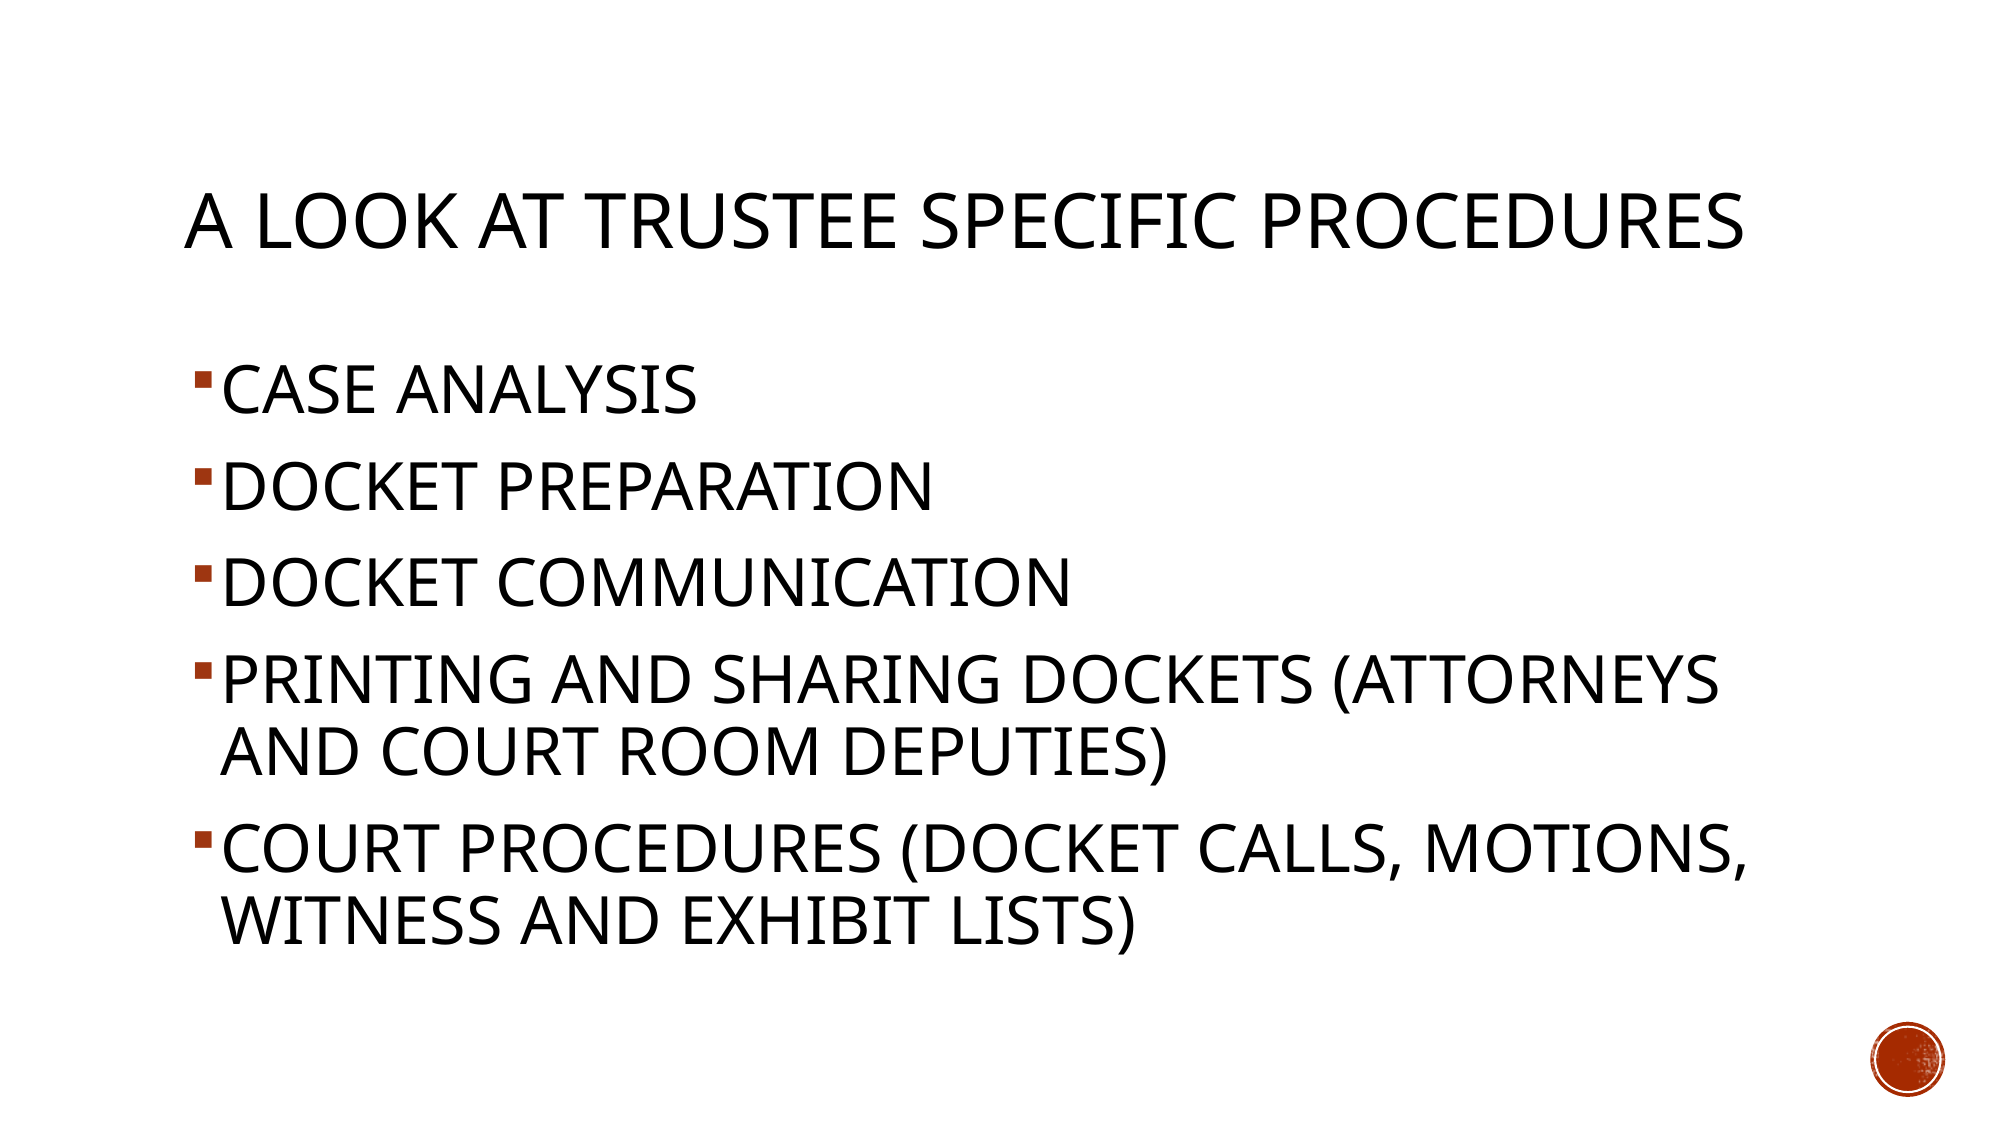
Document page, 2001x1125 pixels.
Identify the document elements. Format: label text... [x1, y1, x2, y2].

title A LOOK AT TRUSTEE SPECIFIC PROCEDURES [169, 81, 1820, 285]
list CASE ANALYSIS DOCKET PREPARATION DOCKET COMMUNICATION PRINTING AND SHARING DOCKETS (ATTORNEYS AND COURT ROOM DEPUTIES) COURT PROCEDURES (DOCKET CALLS, MOTIONS, WITNESS AND EXHIBIT LISTS) [175, 348, 1826, 1013]
